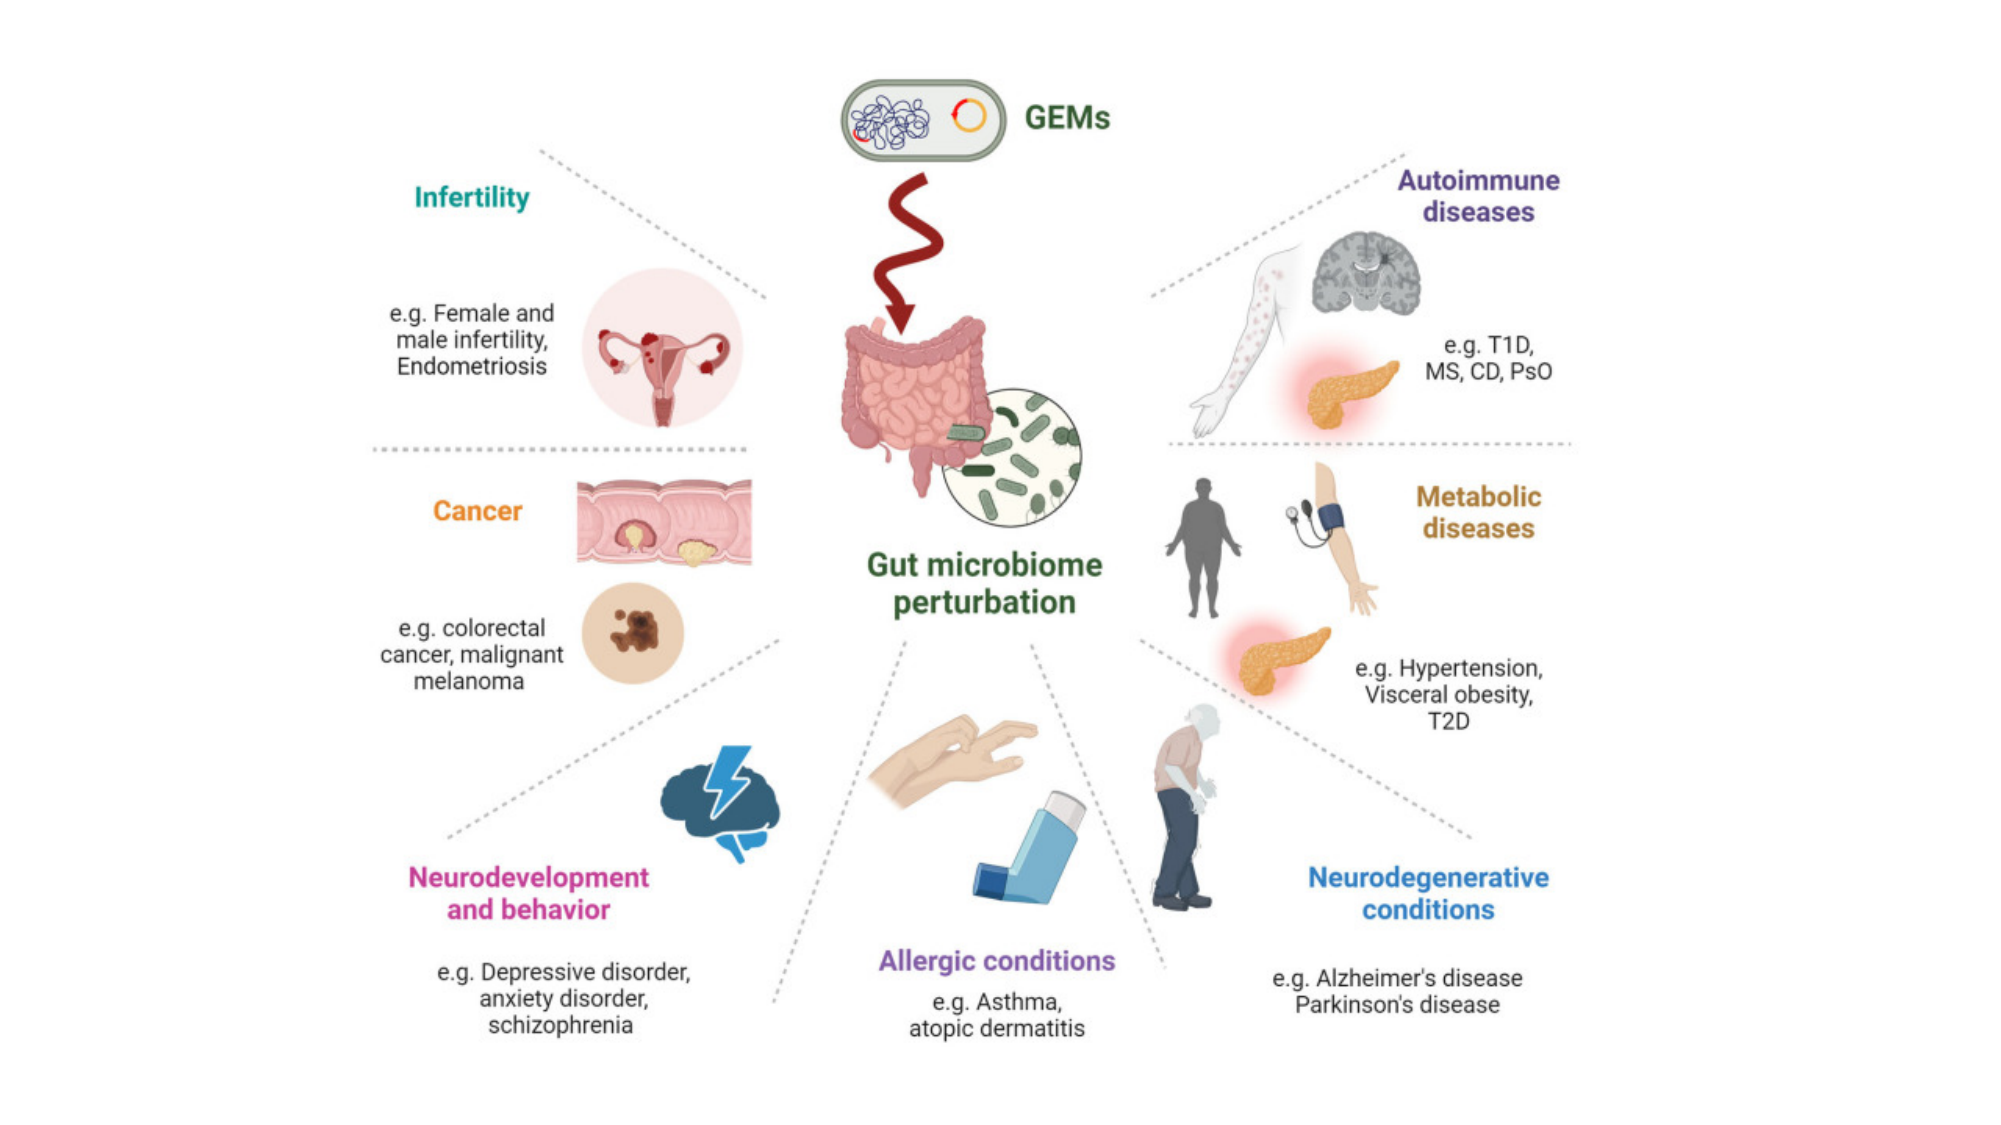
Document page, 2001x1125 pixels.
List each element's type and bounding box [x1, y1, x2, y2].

picture [354, 67, 1592, 1058]
